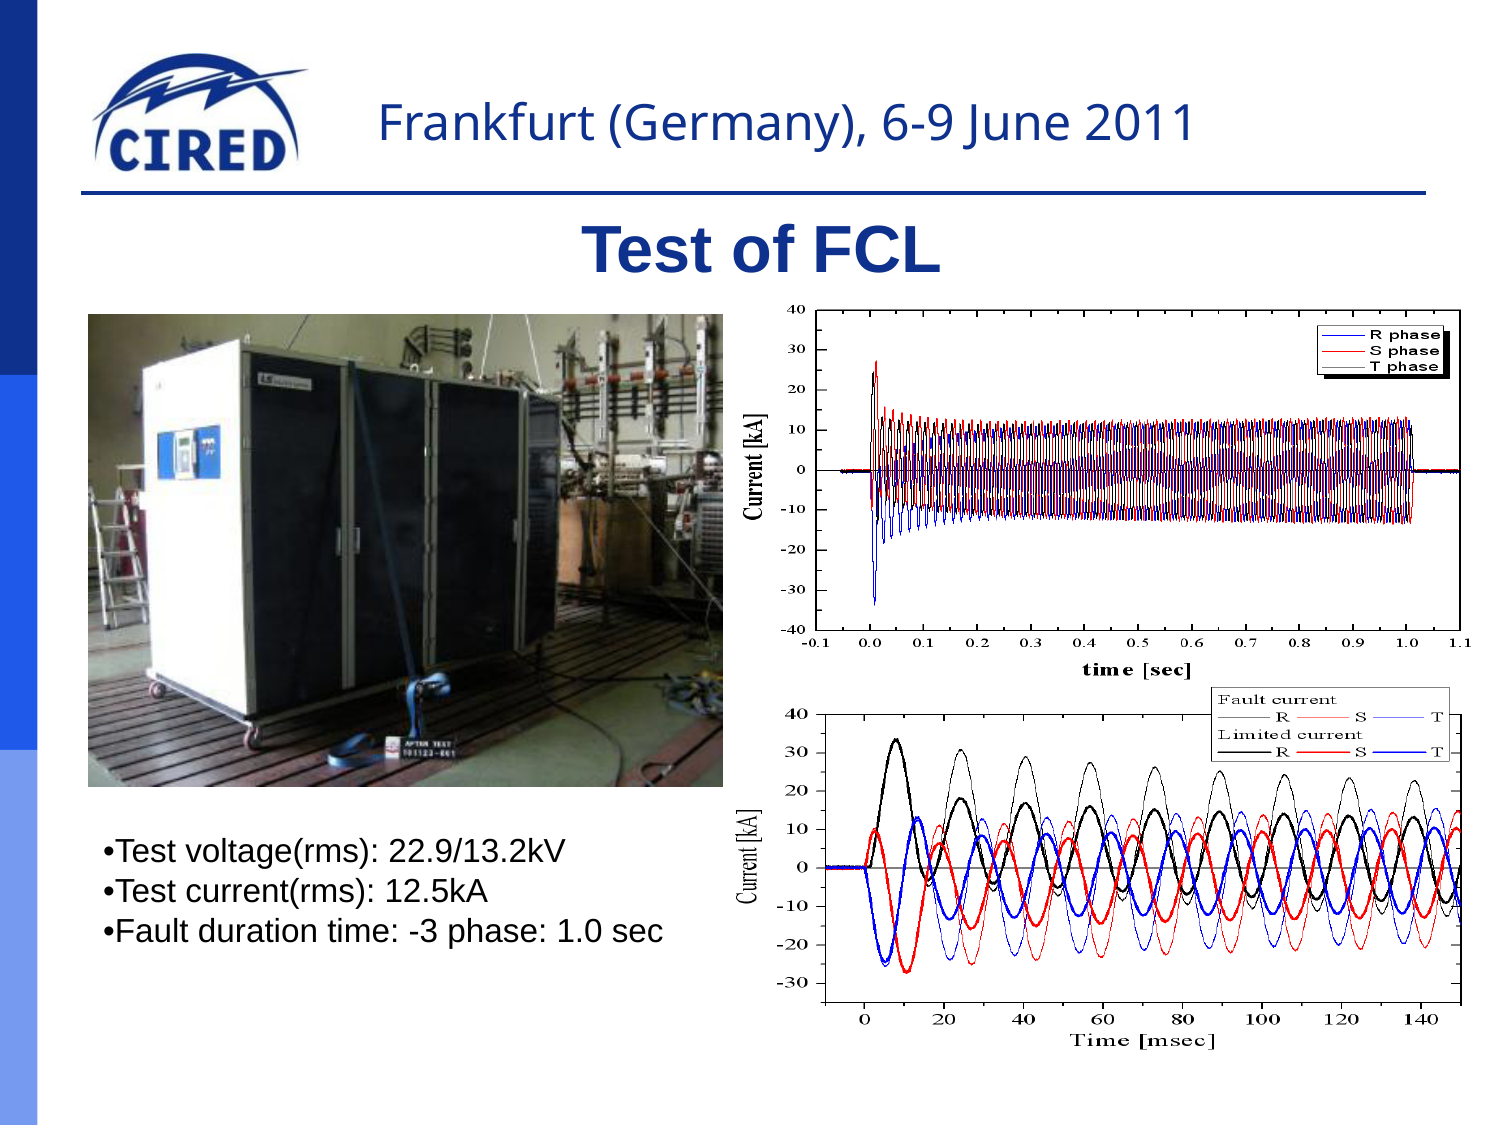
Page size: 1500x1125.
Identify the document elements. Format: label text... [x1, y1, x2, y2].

picture [92, 53, 309, 172]
text_box Test of FCL [88, 207, 1436, 295]
picture [88, 314, 724, 788]
text_box •Test voltage(rms): 22.9/13.2kV •Test current(rms): 12.5kA •Fault duration time: -3 phase: 1.0 sec [88, 822, 720, 957]
picture [726, 302, 1477, 1059]
